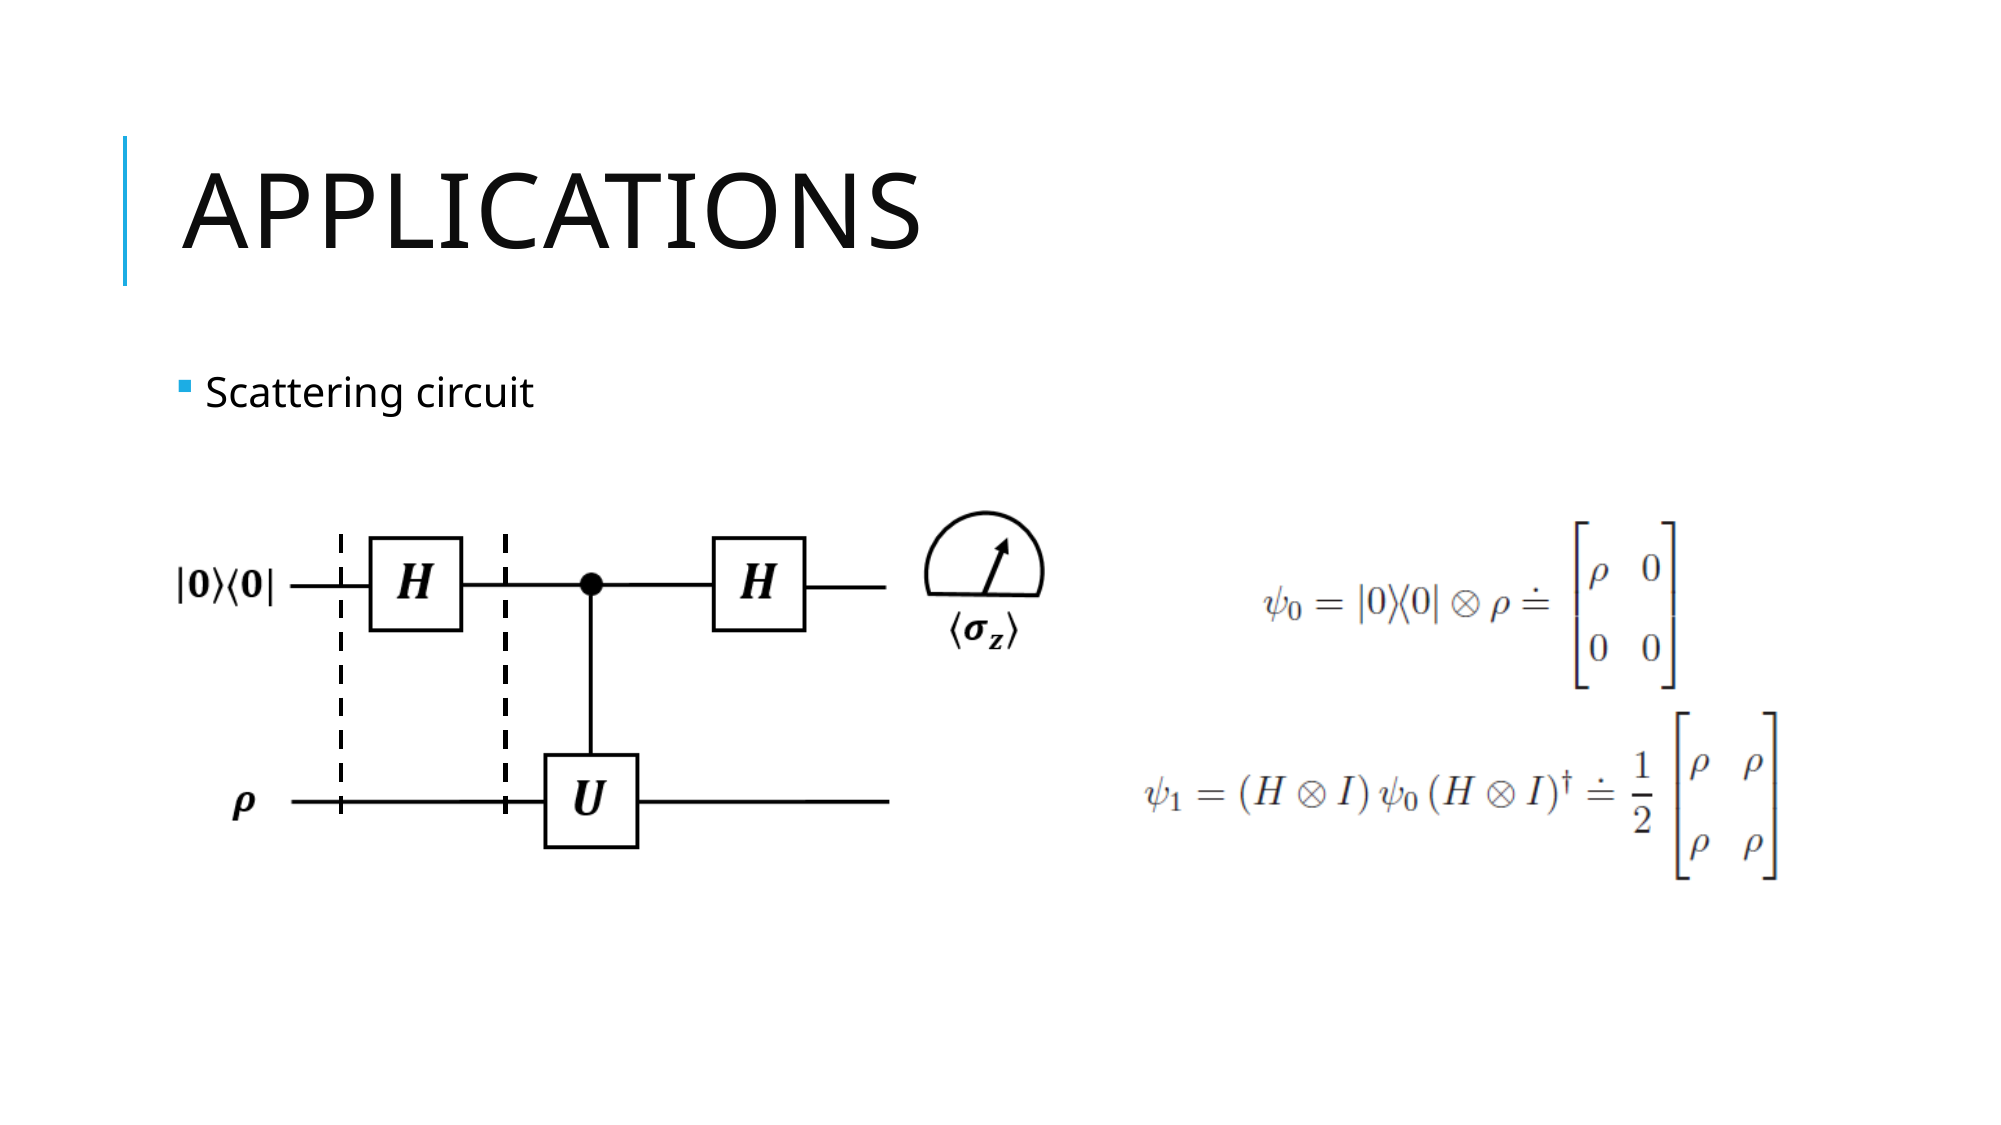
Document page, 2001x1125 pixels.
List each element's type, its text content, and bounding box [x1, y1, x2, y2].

picture [167, 509, 1054, 861]
picture [1130, 509, 1790, 907]
title Applications [168, 96, 1763, 342]
list Scattering circuit [168, 363, 1746, 1088]
